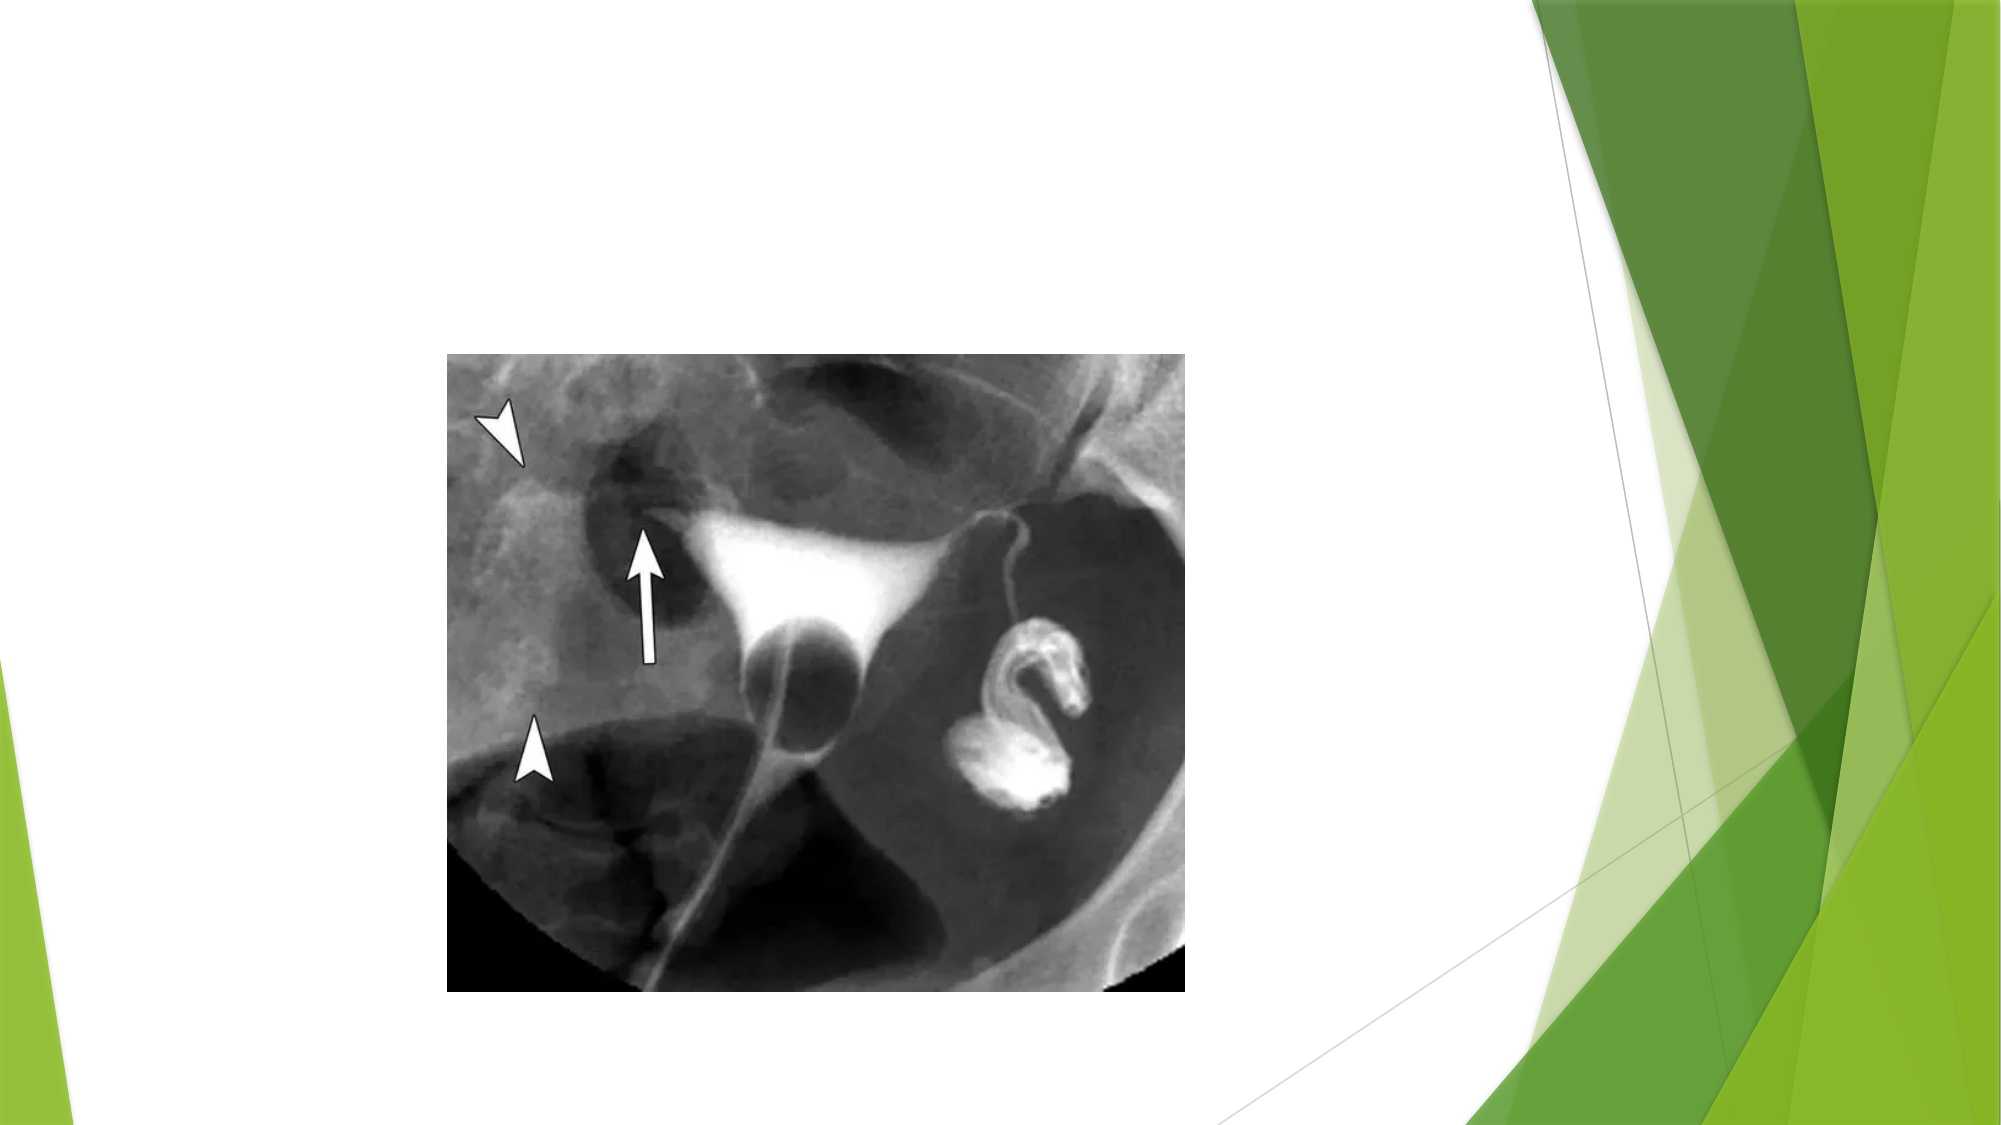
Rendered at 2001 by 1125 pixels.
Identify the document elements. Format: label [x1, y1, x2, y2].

list [447, 353, 1186, 992]
